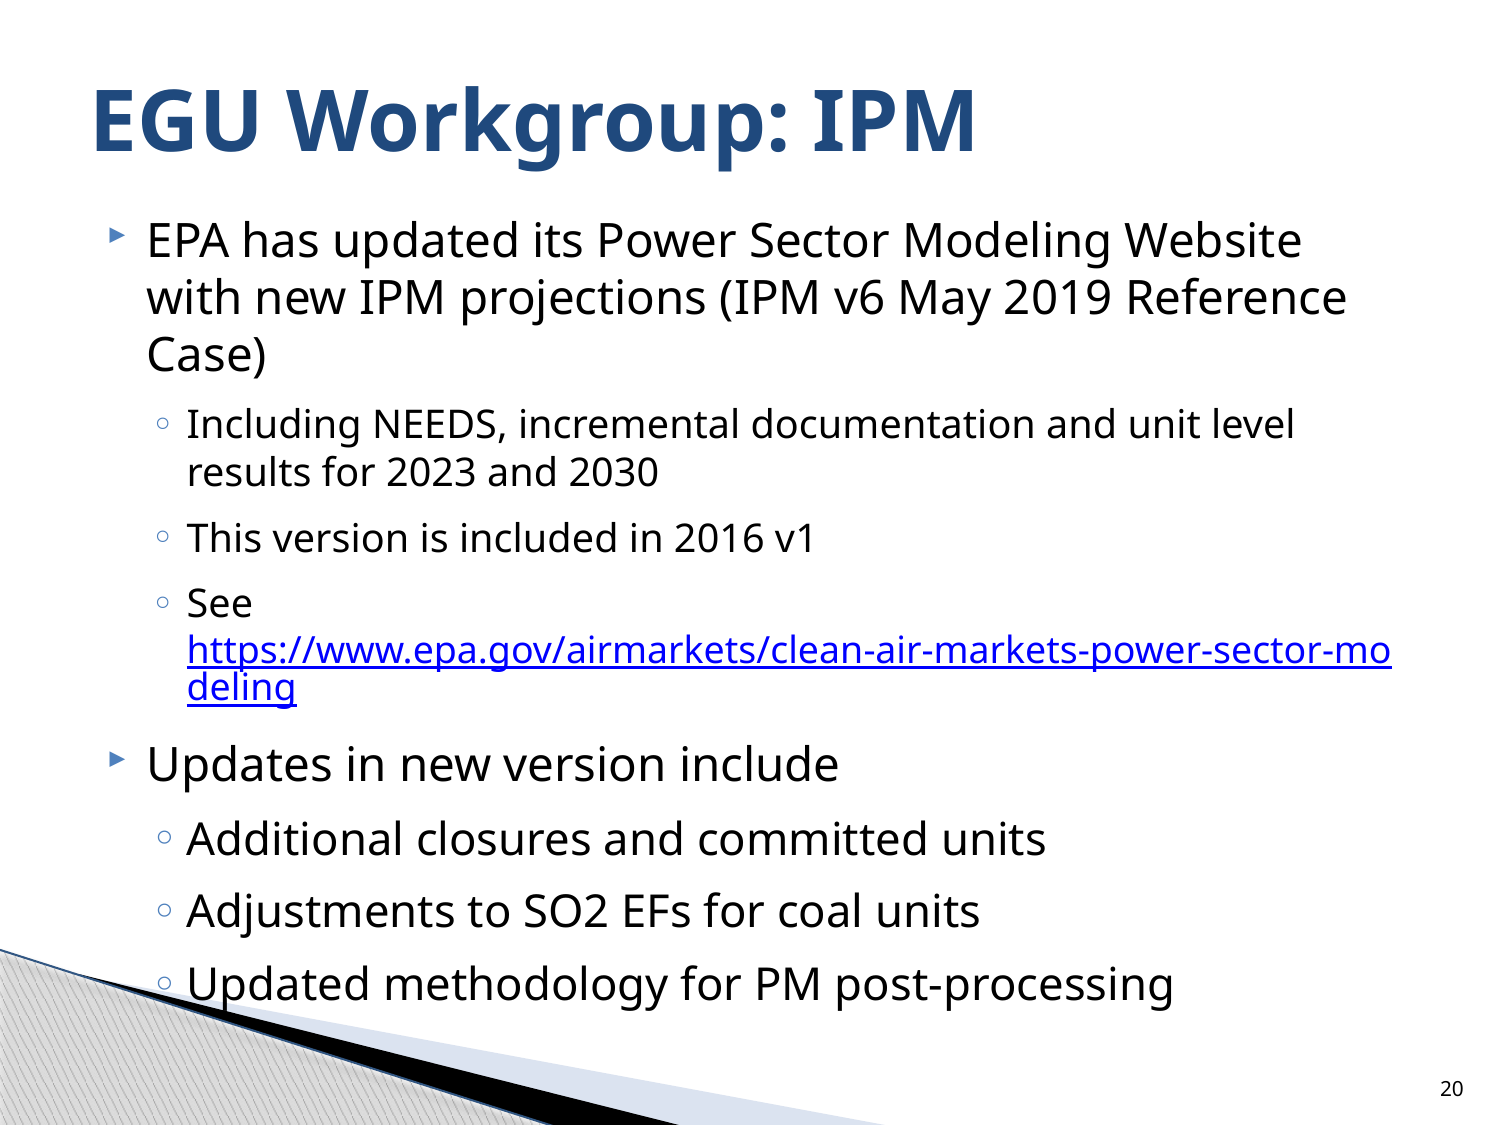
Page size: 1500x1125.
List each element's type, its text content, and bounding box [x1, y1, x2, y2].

slide_number 20 [1418, 1051, 1479, 1112]
title EGU Workgroup: IPM [75, 23, 1425, 211]
list EPA has updated its Power Sector Modeling Website with new IPM projections (IPM v6 May 2019 Reference Case) Including NEEDS, incremental documentation and unit level results for 2023 and 2030 This version is included in 2016 v1 See https://www.epa.gov/airmarkets/clean-air-markets-power-sector-modeling Updates in new version include Additional closures and committed units Adjustments to SO2 EFs for coal units Updated methodology for PM post-processing [75, 211, 1425, 986]
